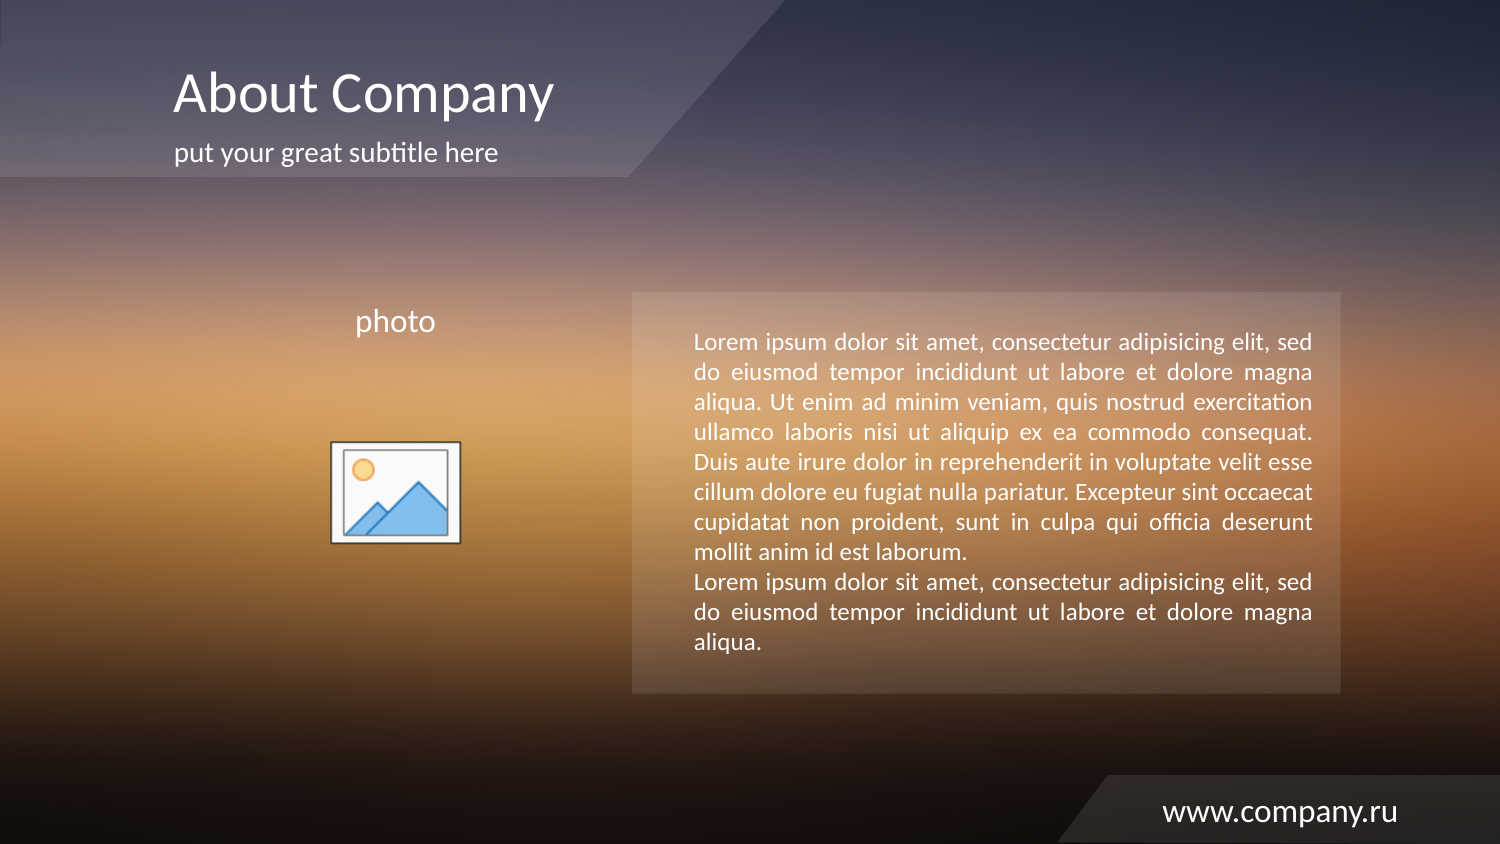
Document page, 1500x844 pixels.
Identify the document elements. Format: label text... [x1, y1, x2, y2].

text_box About Company [159, 46, 570, 132]
text_box put your great subtitle here [159, 126, 514, 177]
text_box Lorem ipsum dolor sit amet, consectetur adipisicing elit, sed do eiusmod tempor incididunt ut labore et dolore magna aliqua. Ut enim ad minim veniam, quis nostrud exercitation ullamco laboris nisi ut aliquip ex ea commodo consequat. Duis aute irure dolor in reprehenderit in voluptate velit esse cillum dolore eu fugiat nulla pariatur. Excepteur sint occaecat cupidatat non proident, sunt in culpa qui officia deserunt mollit anim id est laborum. Lorem ipsum dolor sit amet, consectetur adipisicing elit, sed do eiusmod tempor incididunt ut labore et dolore magna aliqua. [679, 318, 1329, 663]
picture [0, 0, 1500, 844]
text_box www.company.ru [1055, 772, 1500, 844]
text_box [0, 0, 788, 179]
text_box [630, 290, 1343, 696]
